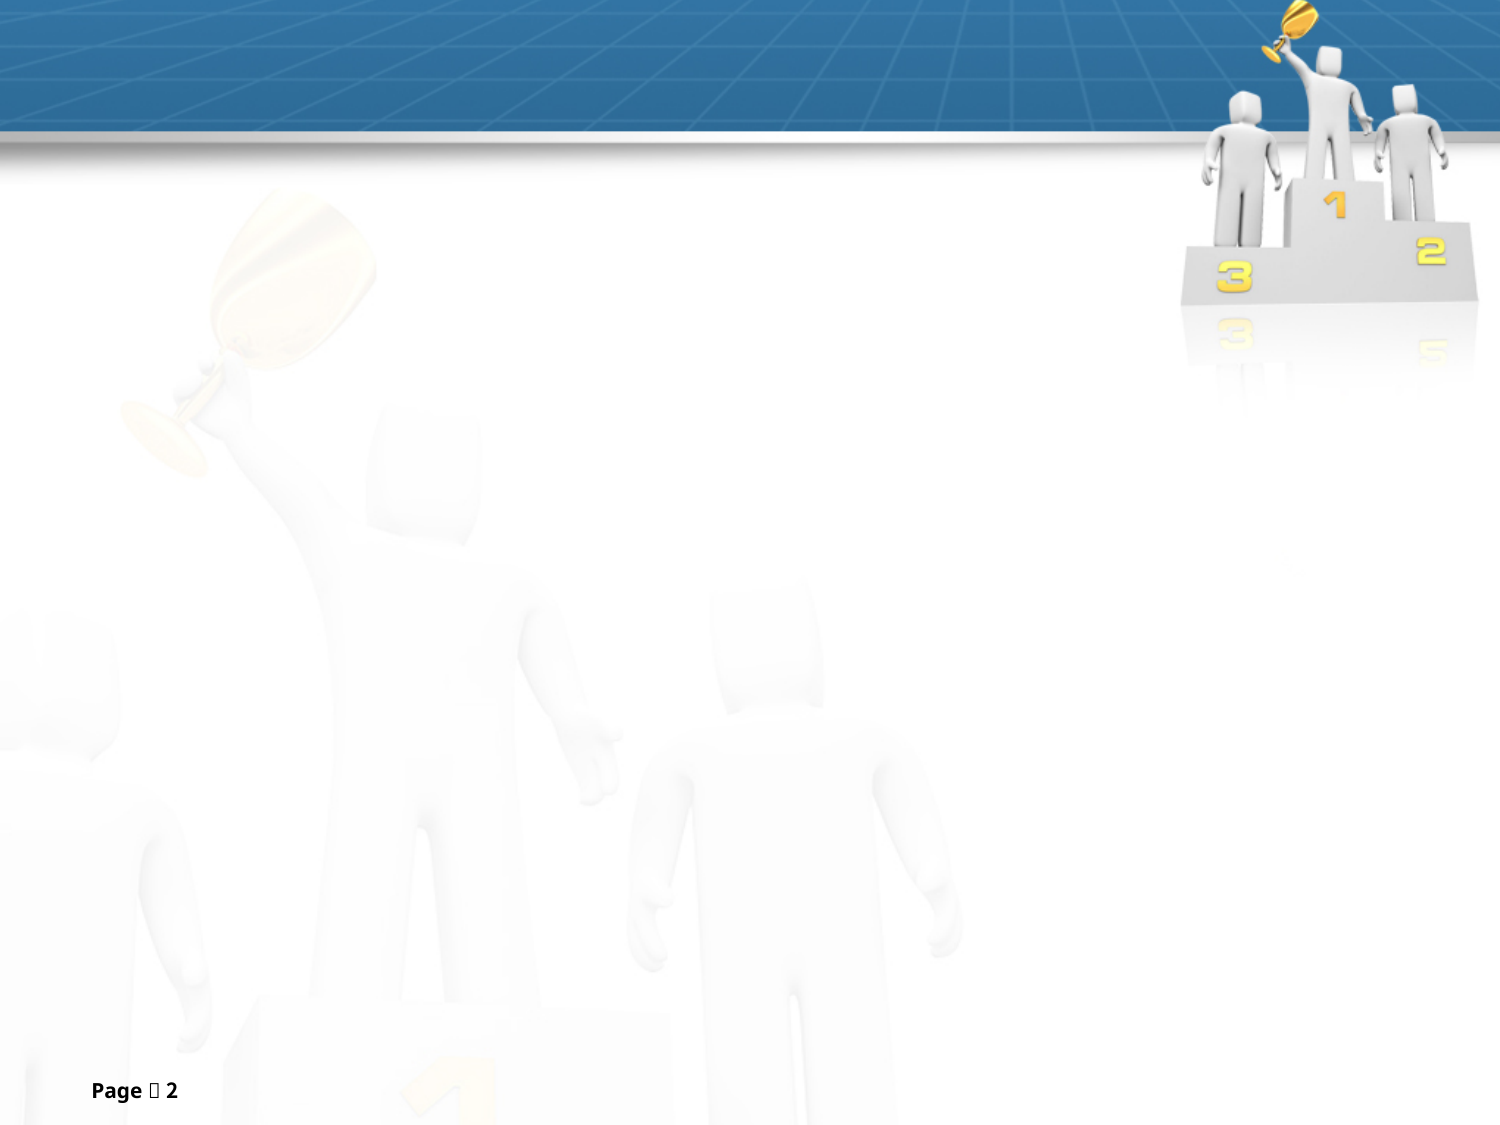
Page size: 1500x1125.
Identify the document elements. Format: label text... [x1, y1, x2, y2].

slide_number 2 [76, 1070, 313, 1103]
picture [0, 0, 1500, 1125]
